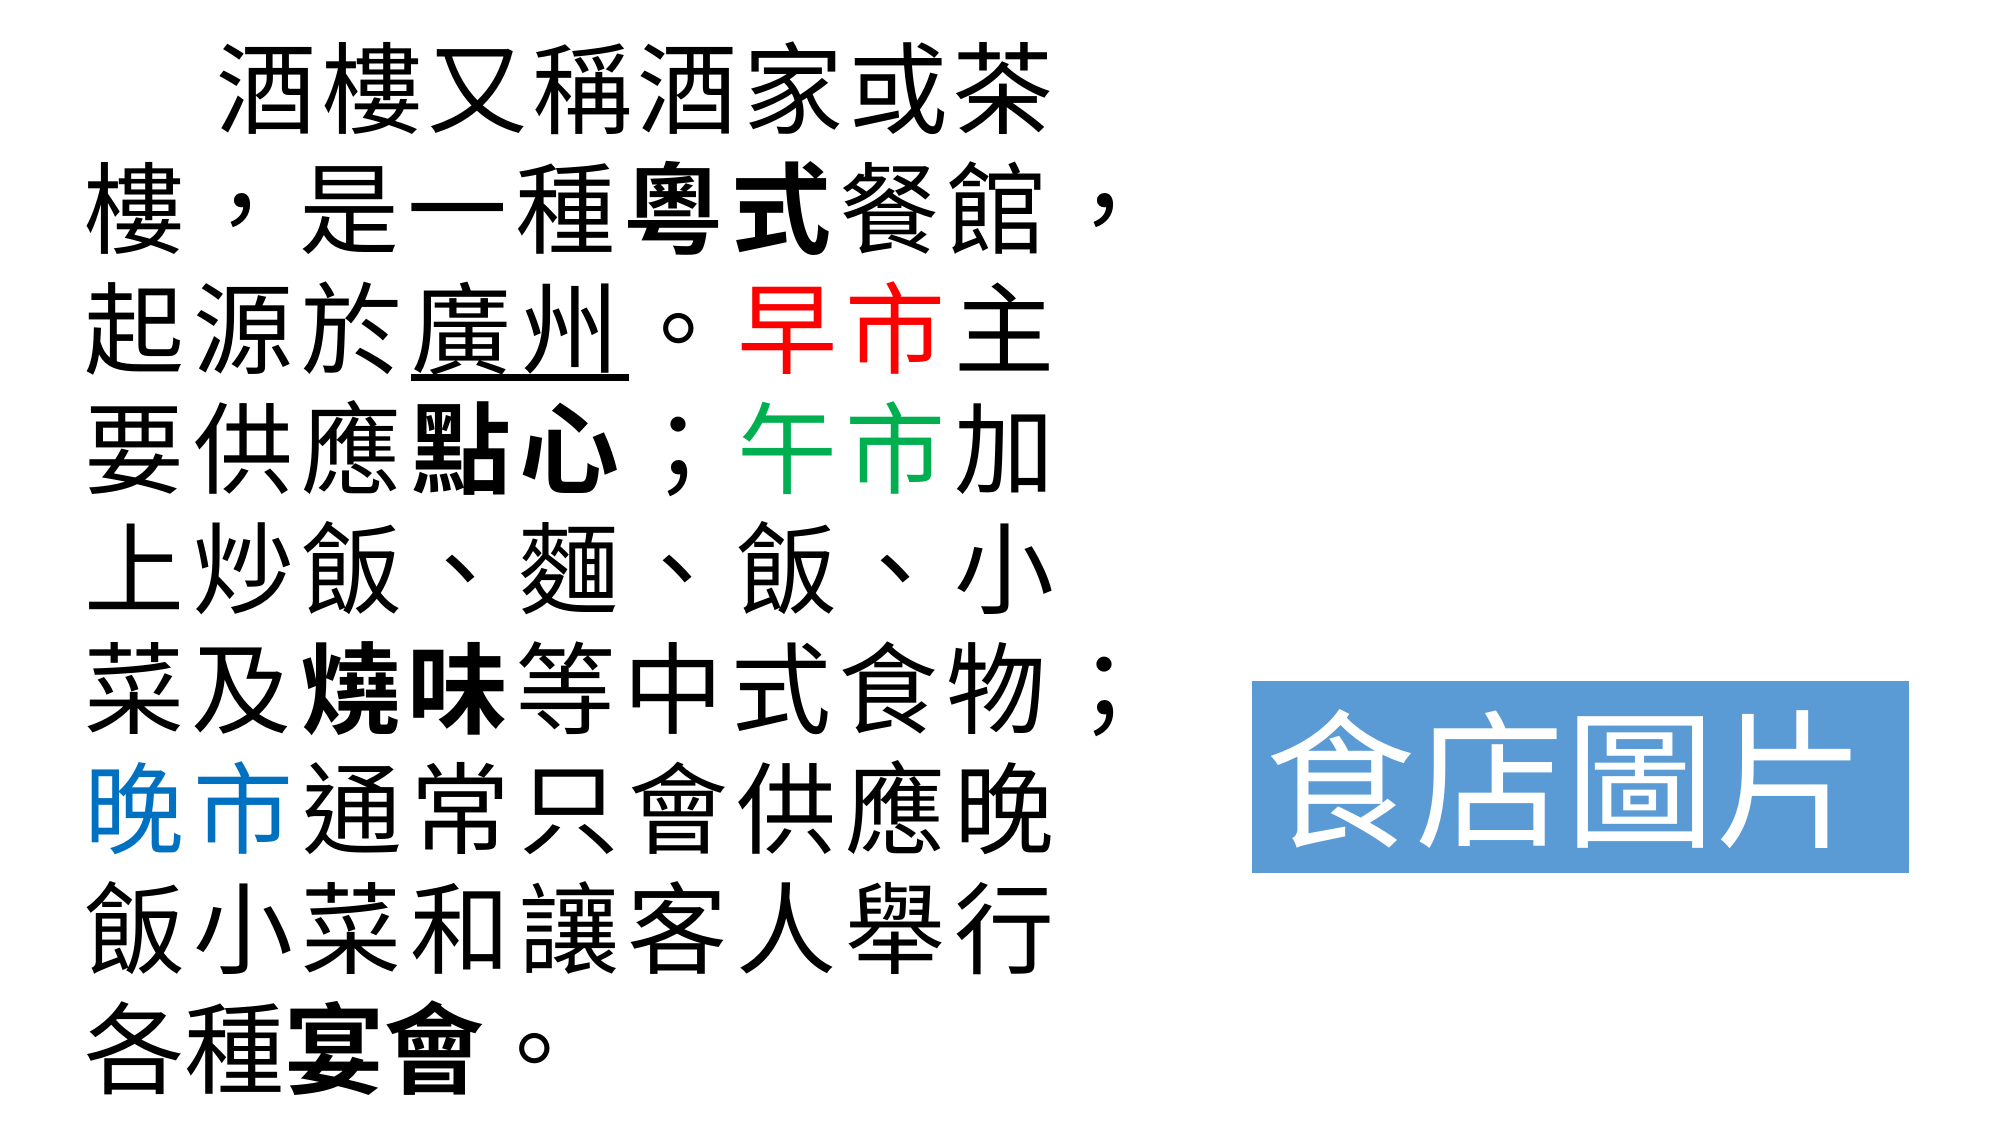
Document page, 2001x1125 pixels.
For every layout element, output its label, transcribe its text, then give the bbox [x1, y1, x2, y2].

text_box 食店圖片 [1249, 678, 1912, 876]
text_box 酒樓又稱酒家或茶樓，是一種粵式餐館，起源於廣州。早市主要供應點心；午市加上炒飯、麵、飯、小菜及燒味等中式食物；晚市通常只會供應晚飯小菜和讓客人舉行各種宴會。 [69, 19, 1070, 1114]
